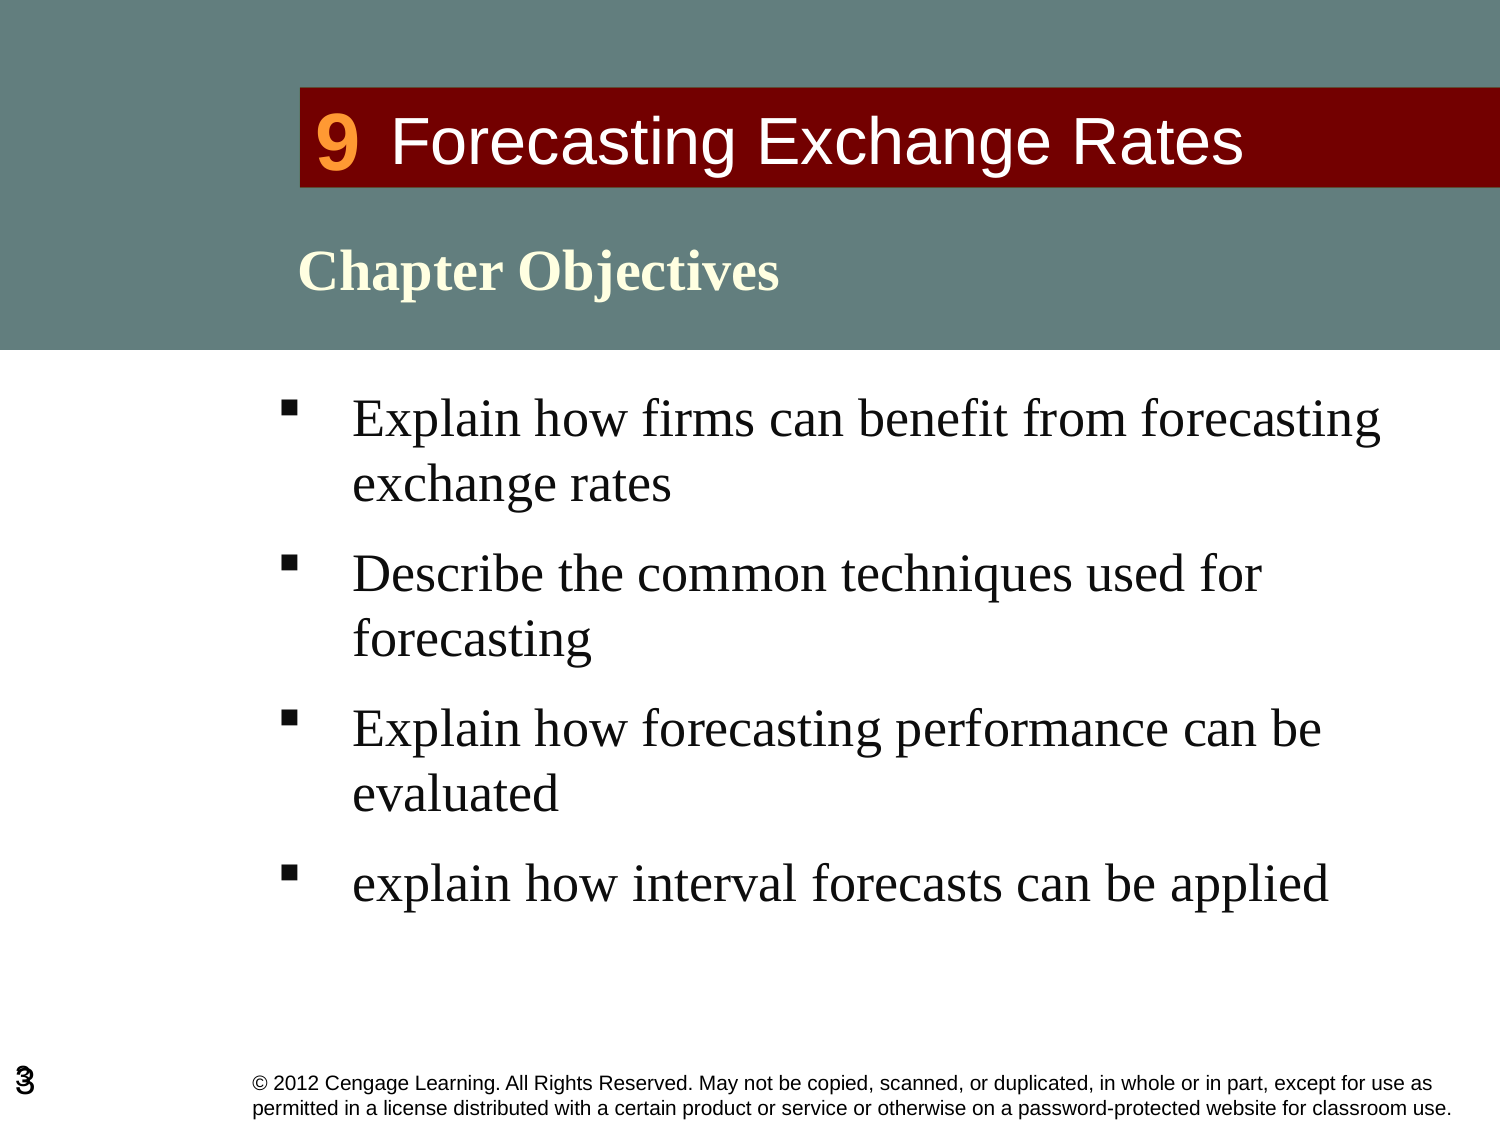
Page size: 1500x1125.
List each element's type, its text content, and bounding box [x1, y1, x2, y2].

list Explain how firms can benefit from forecasting exchange rates Describe the common techniques used for forecasting Explain how forecasting performance can be evaluated explain how interval forecasts can be applied [262, 375, 1475, 1025]
text_box Chapter Objectives [282, 224, 1495, 350]
title 9 [300, 87, 375, 188]
subtitle Forecasting Exchange Rates [375, 87, 1500, 188]
text_box 3 [0, 1049, 113, 1125]
